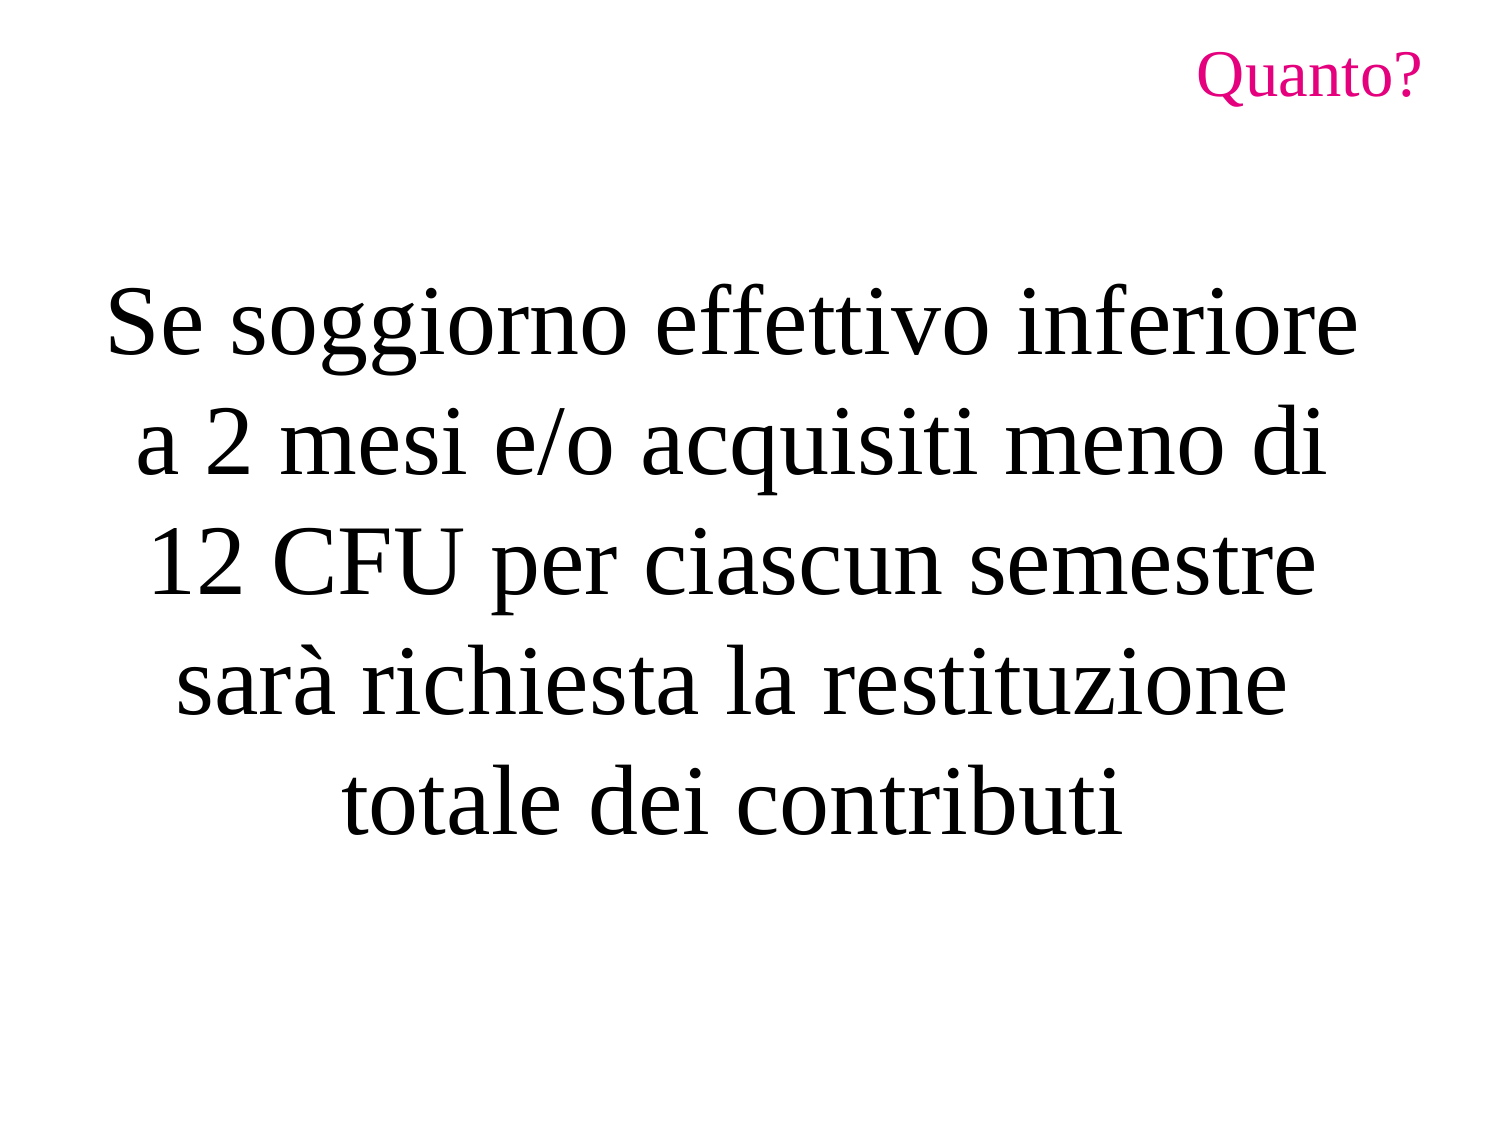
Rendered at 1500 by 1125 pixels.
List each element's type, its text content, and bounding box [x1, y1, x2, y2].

text_box Se soggiorno effettivo inferiore a 2 mesi e/o acquisiti meno di 12 CFU per ciascun semestre sarà richiesta la restituzione totale dei contributi [84, 247, 1382, 862]
text_box Quanto? [1182, 22, 1439, 118]
